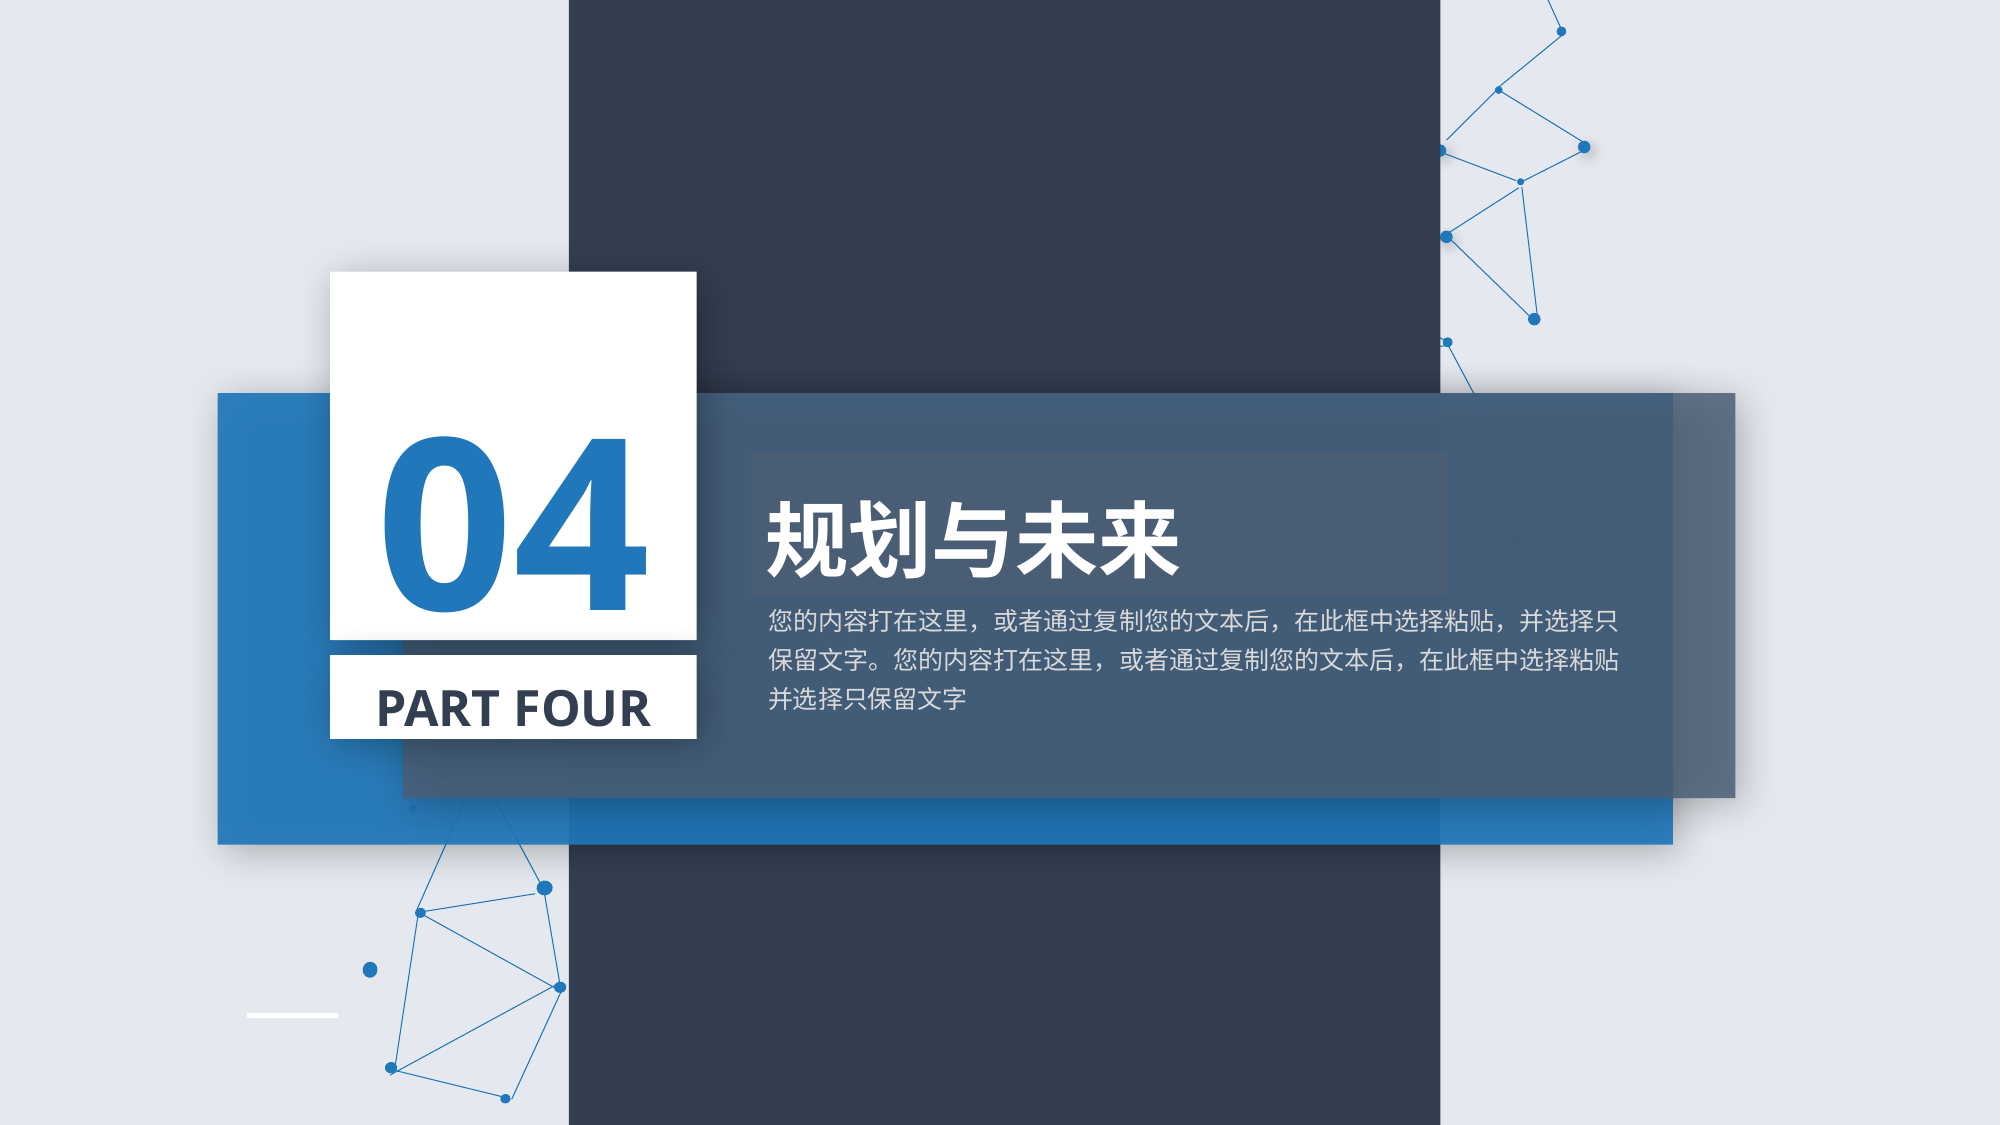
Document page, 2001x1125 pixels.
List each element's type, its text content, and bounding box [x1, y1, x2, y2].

text_box [402, 392, 1736, 799]
text_box 规划与未来 [750, 451, 1448, 596]
text_box [216, 392, 1674, 846]
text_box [292, 271, 735, 641]
text_box PART FOUR [329, 654, 698, 740]
text_box 您的内容打在这里，或者通过复制您的文本后，在此框中选择粘贴，并选择只保留文字。您的内容打在这里，或者通过复制您的文本后，在此框中选择粘贴并选择只保留文字 [753, 589, 1636, 721]
